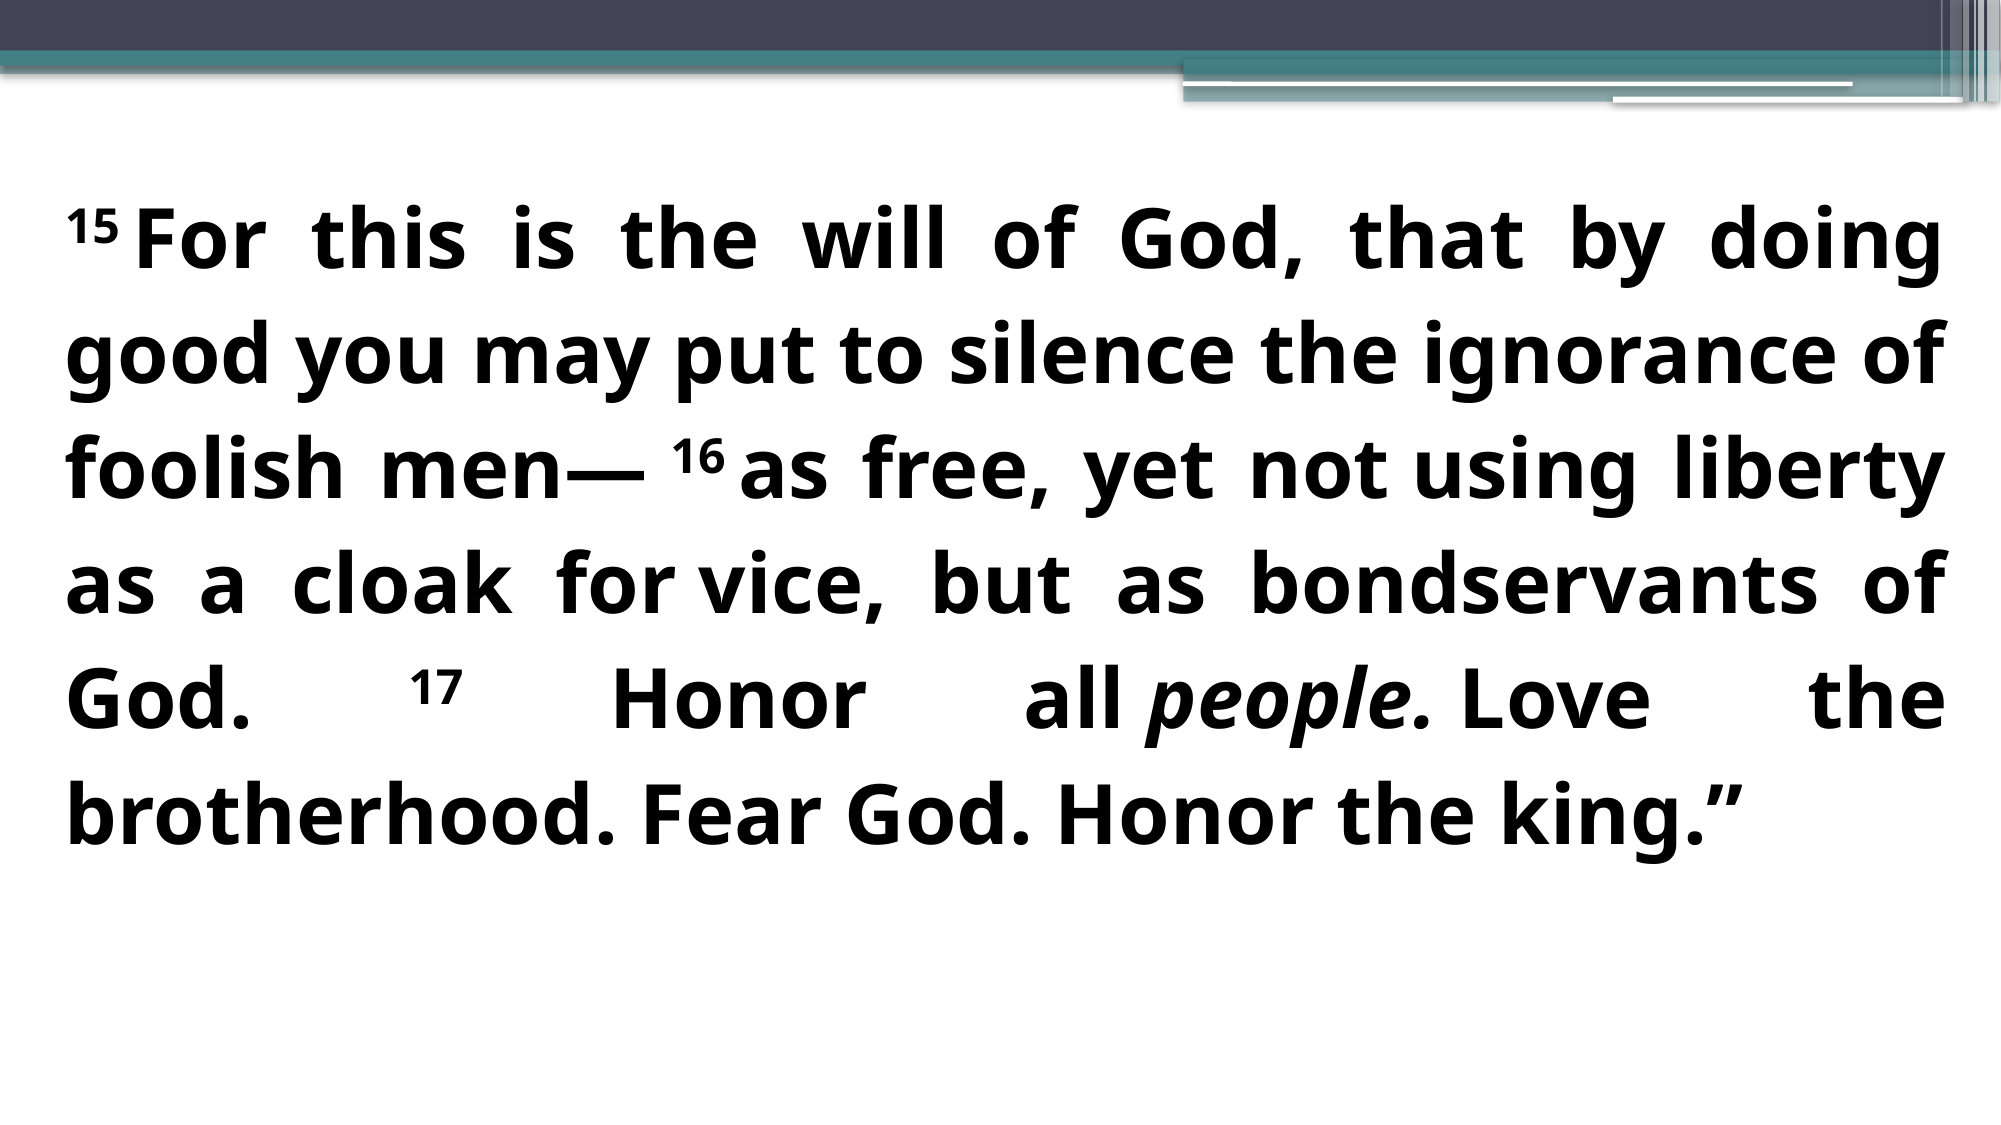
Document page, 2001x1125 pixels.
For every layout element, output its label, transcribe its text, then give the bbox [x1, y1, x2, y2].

list 15 For this is the will of God, that by doing good you may put to silence the ignorance of foolish men— 16 as free, yet not using liberty as a cloak for vice, but as bondservants of God. 17 Honor all people. Love the brotherhood. Fear God. Honor the king.” [50, 162, 1963, 1100]
